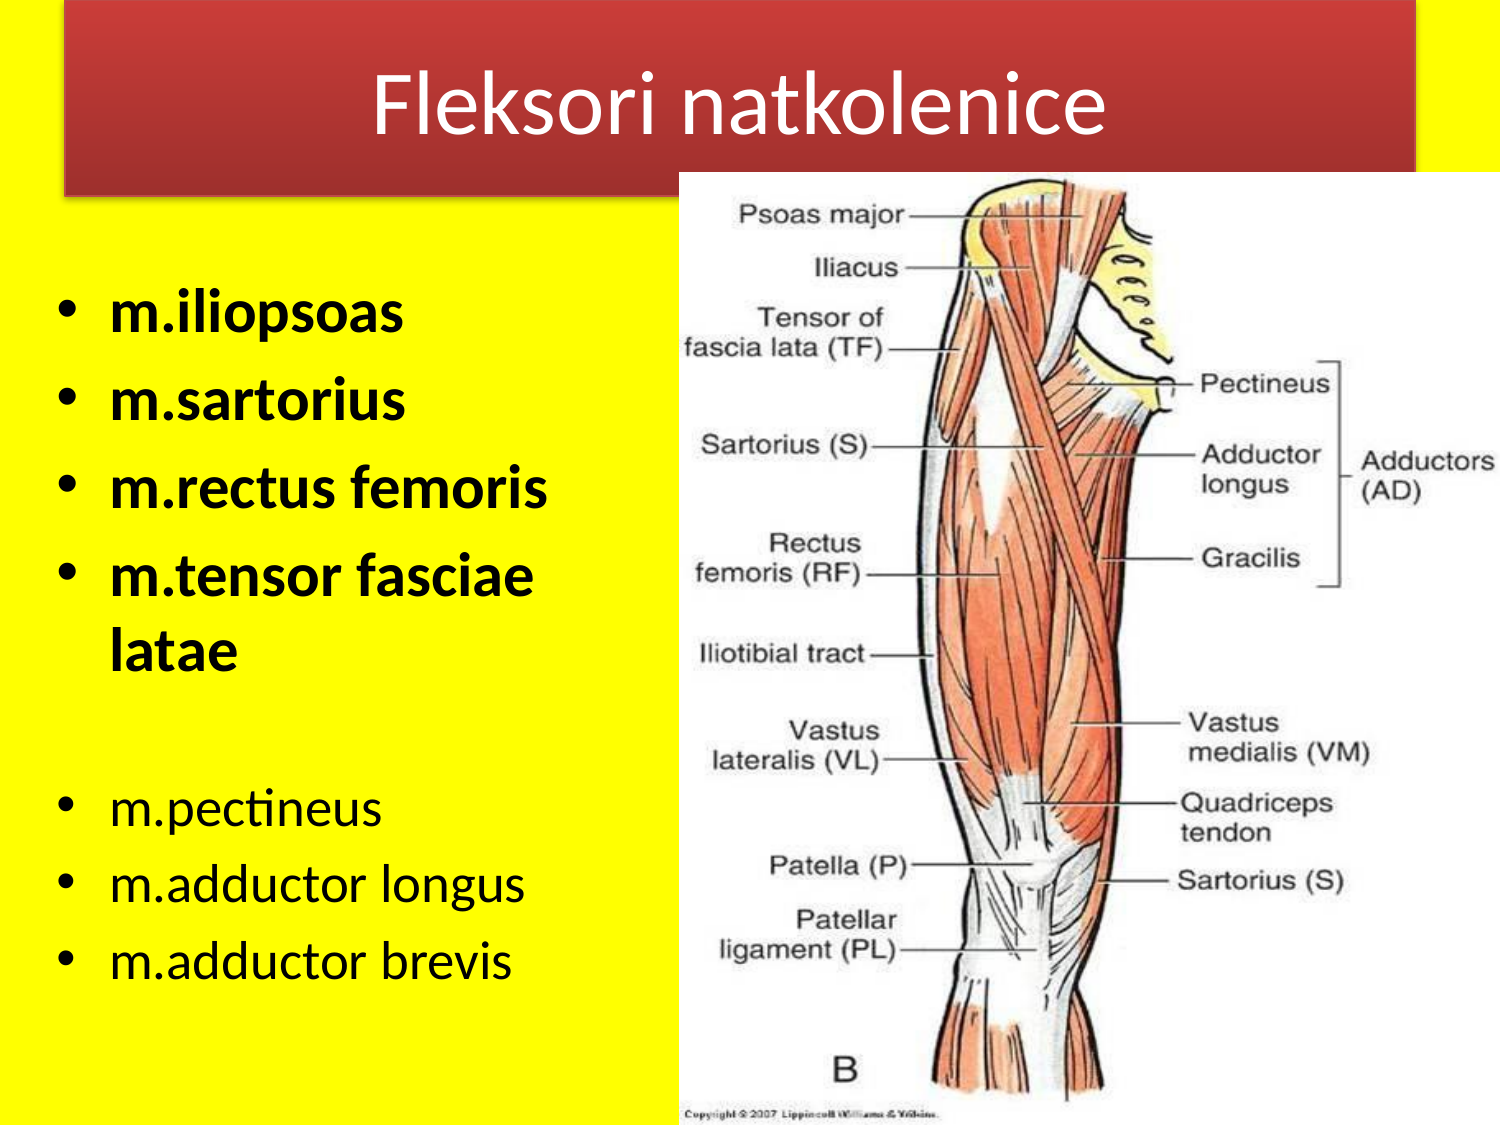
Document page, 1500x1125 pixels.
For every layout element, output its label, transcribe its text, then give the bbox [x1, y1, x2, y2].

list m.iliopsoas m.sartorius m.rectus femoris m.tensor fasciae latae m.pectineus m.adductor longus m.adductor brevis [41, 262, 673, 1005]
title Fleksori natkolenice [64, 0, 1416, 197]
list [678, 172, 1500, 1125]
